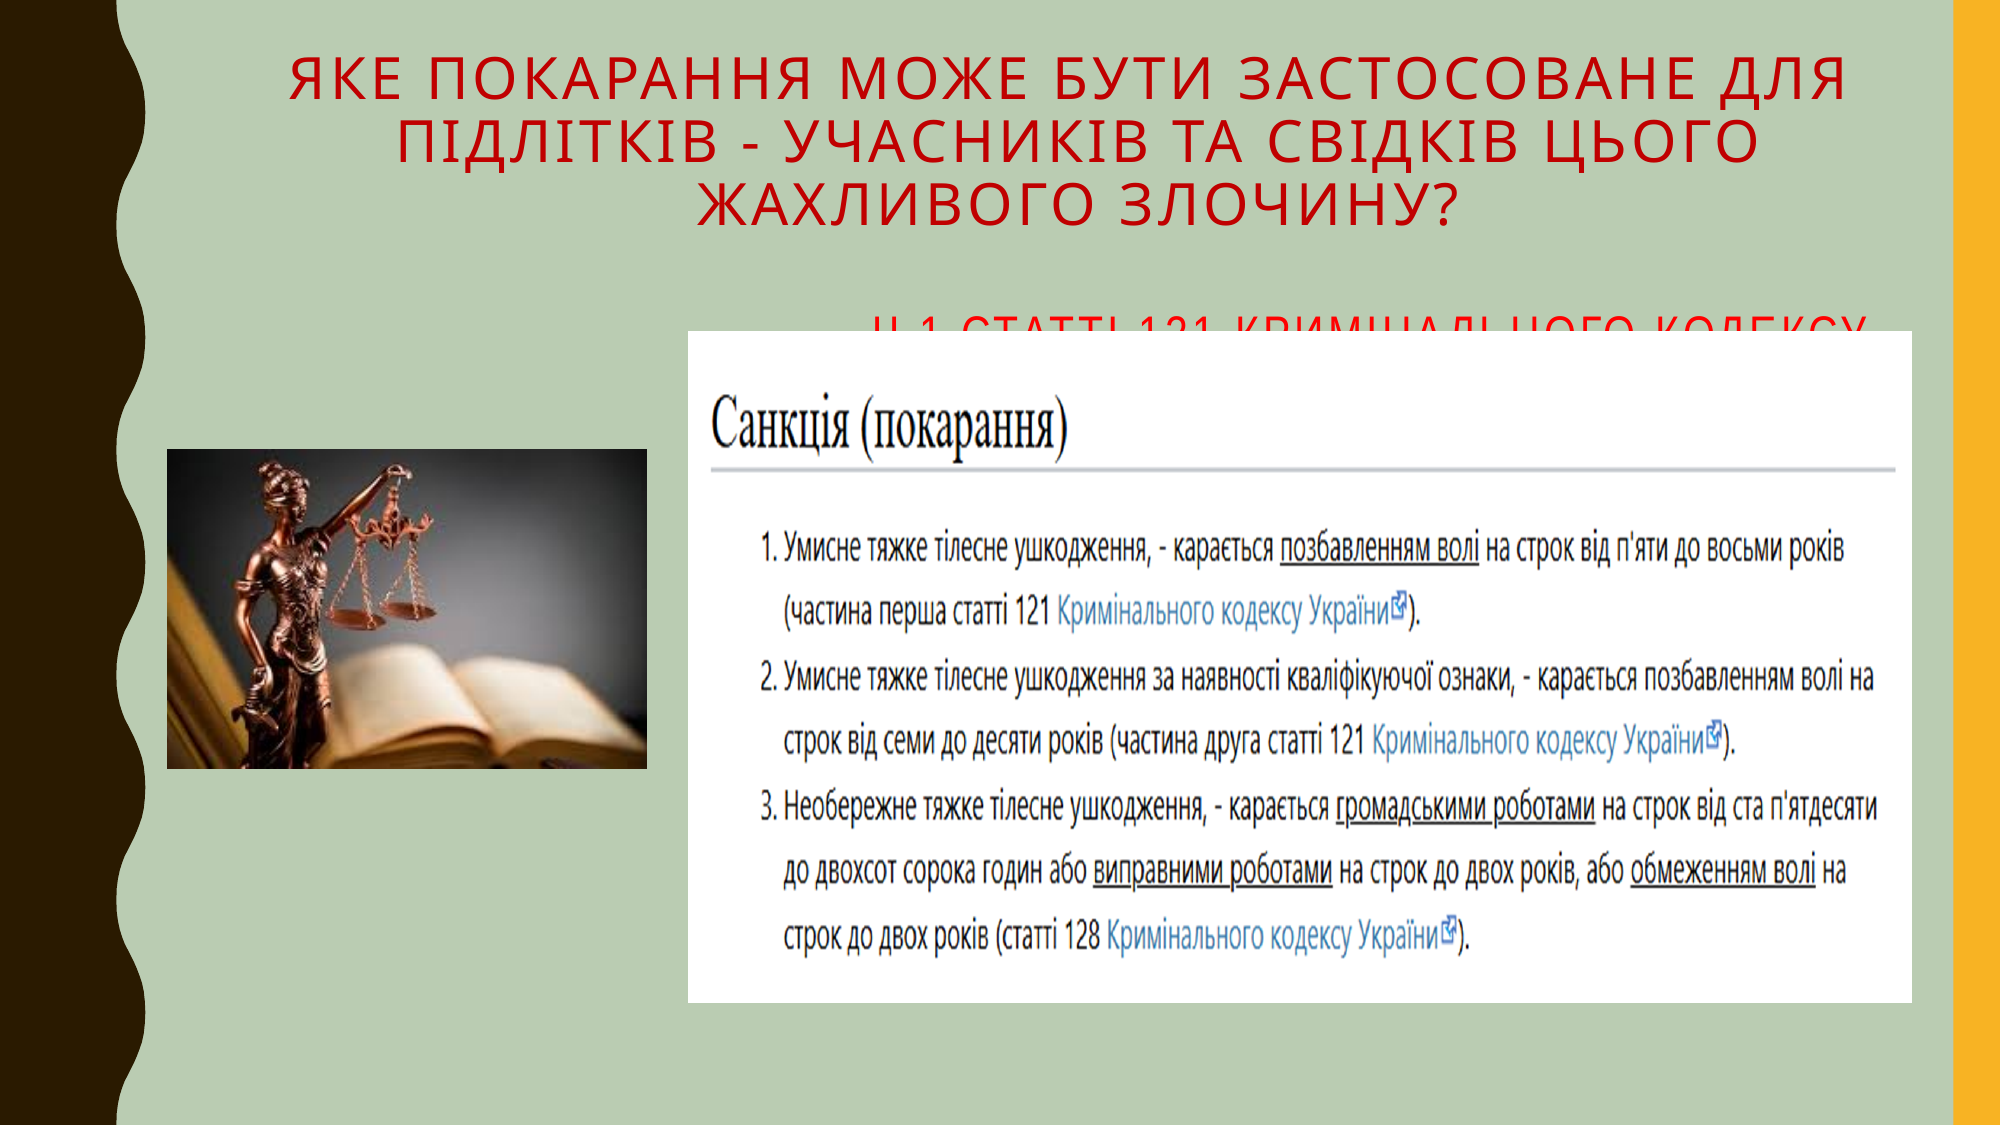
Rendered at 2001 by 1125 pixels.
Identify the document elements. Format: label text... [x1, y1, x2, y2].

picture [167, 449, 647, 769]
picture [688, 330, 1912, 1004]
title Яке покарання може бути застосоване для підлітків - учасників та свідків цього жахливого злочину? Ч.1 статті 121 Кримінального кодексу України [200, 42, 1961, 186]
